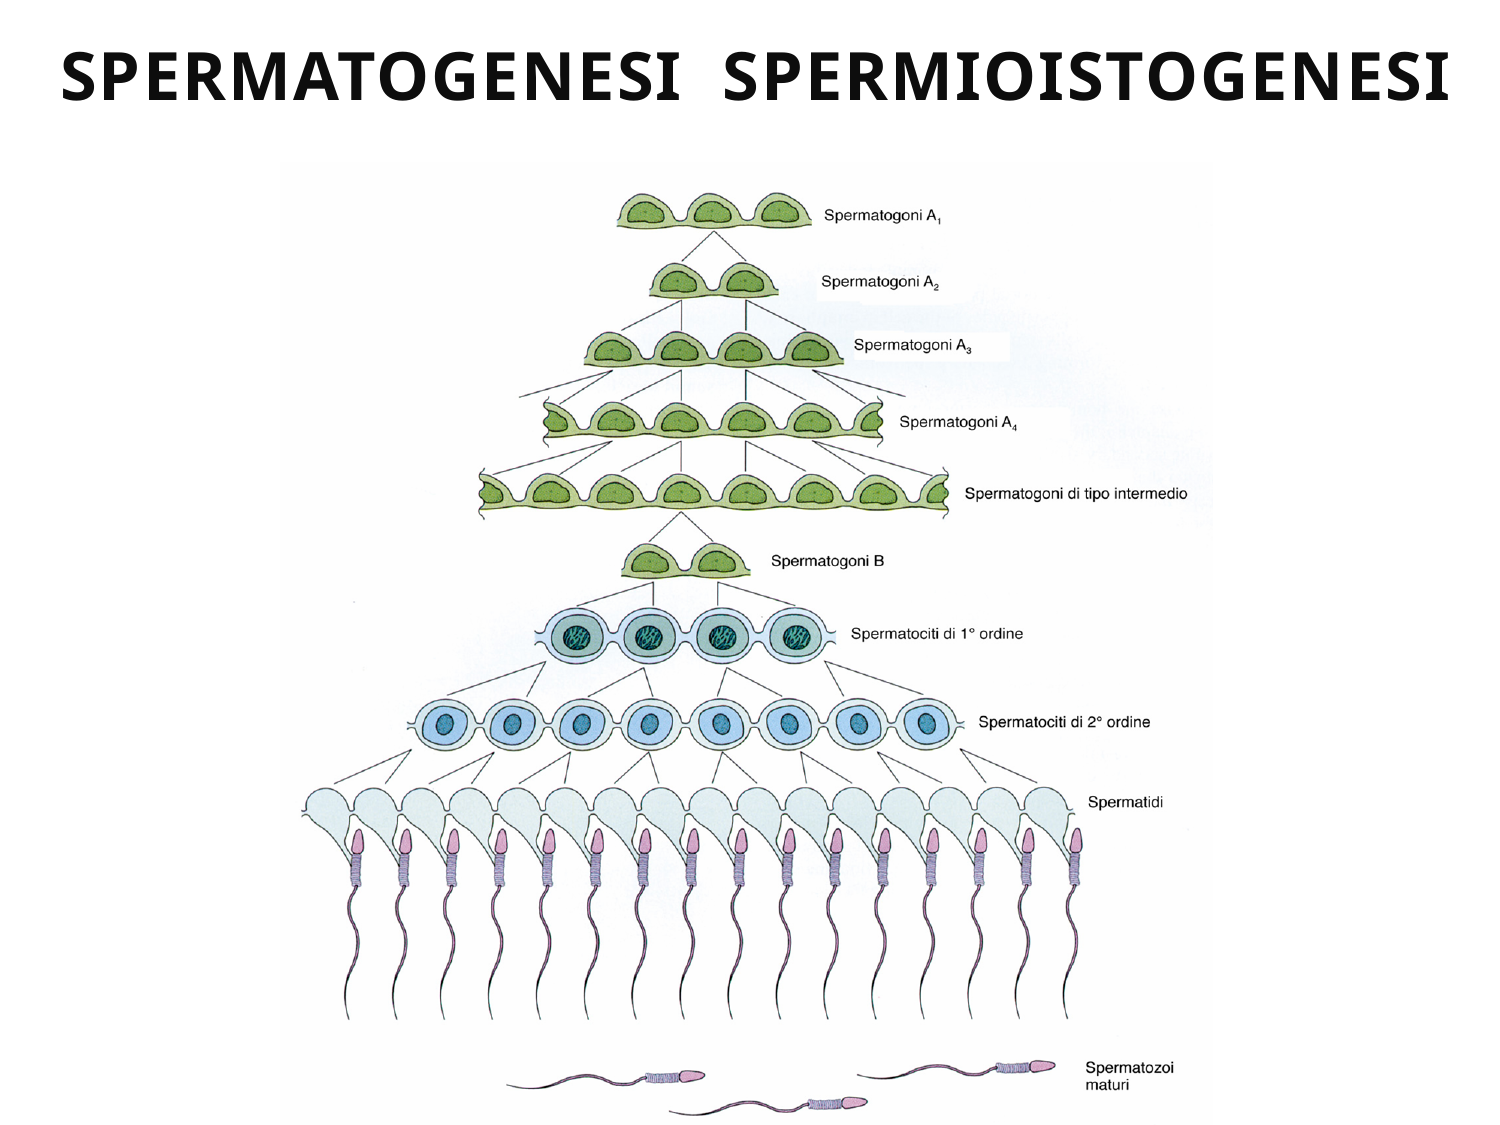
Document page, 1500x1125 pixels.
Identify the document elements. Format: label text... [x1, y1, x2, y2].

title SPERMATOGENESI SPERMIOISTOGENESI [37, 0, 1475, 169]
picture [280, 162, 1213, 1125]
